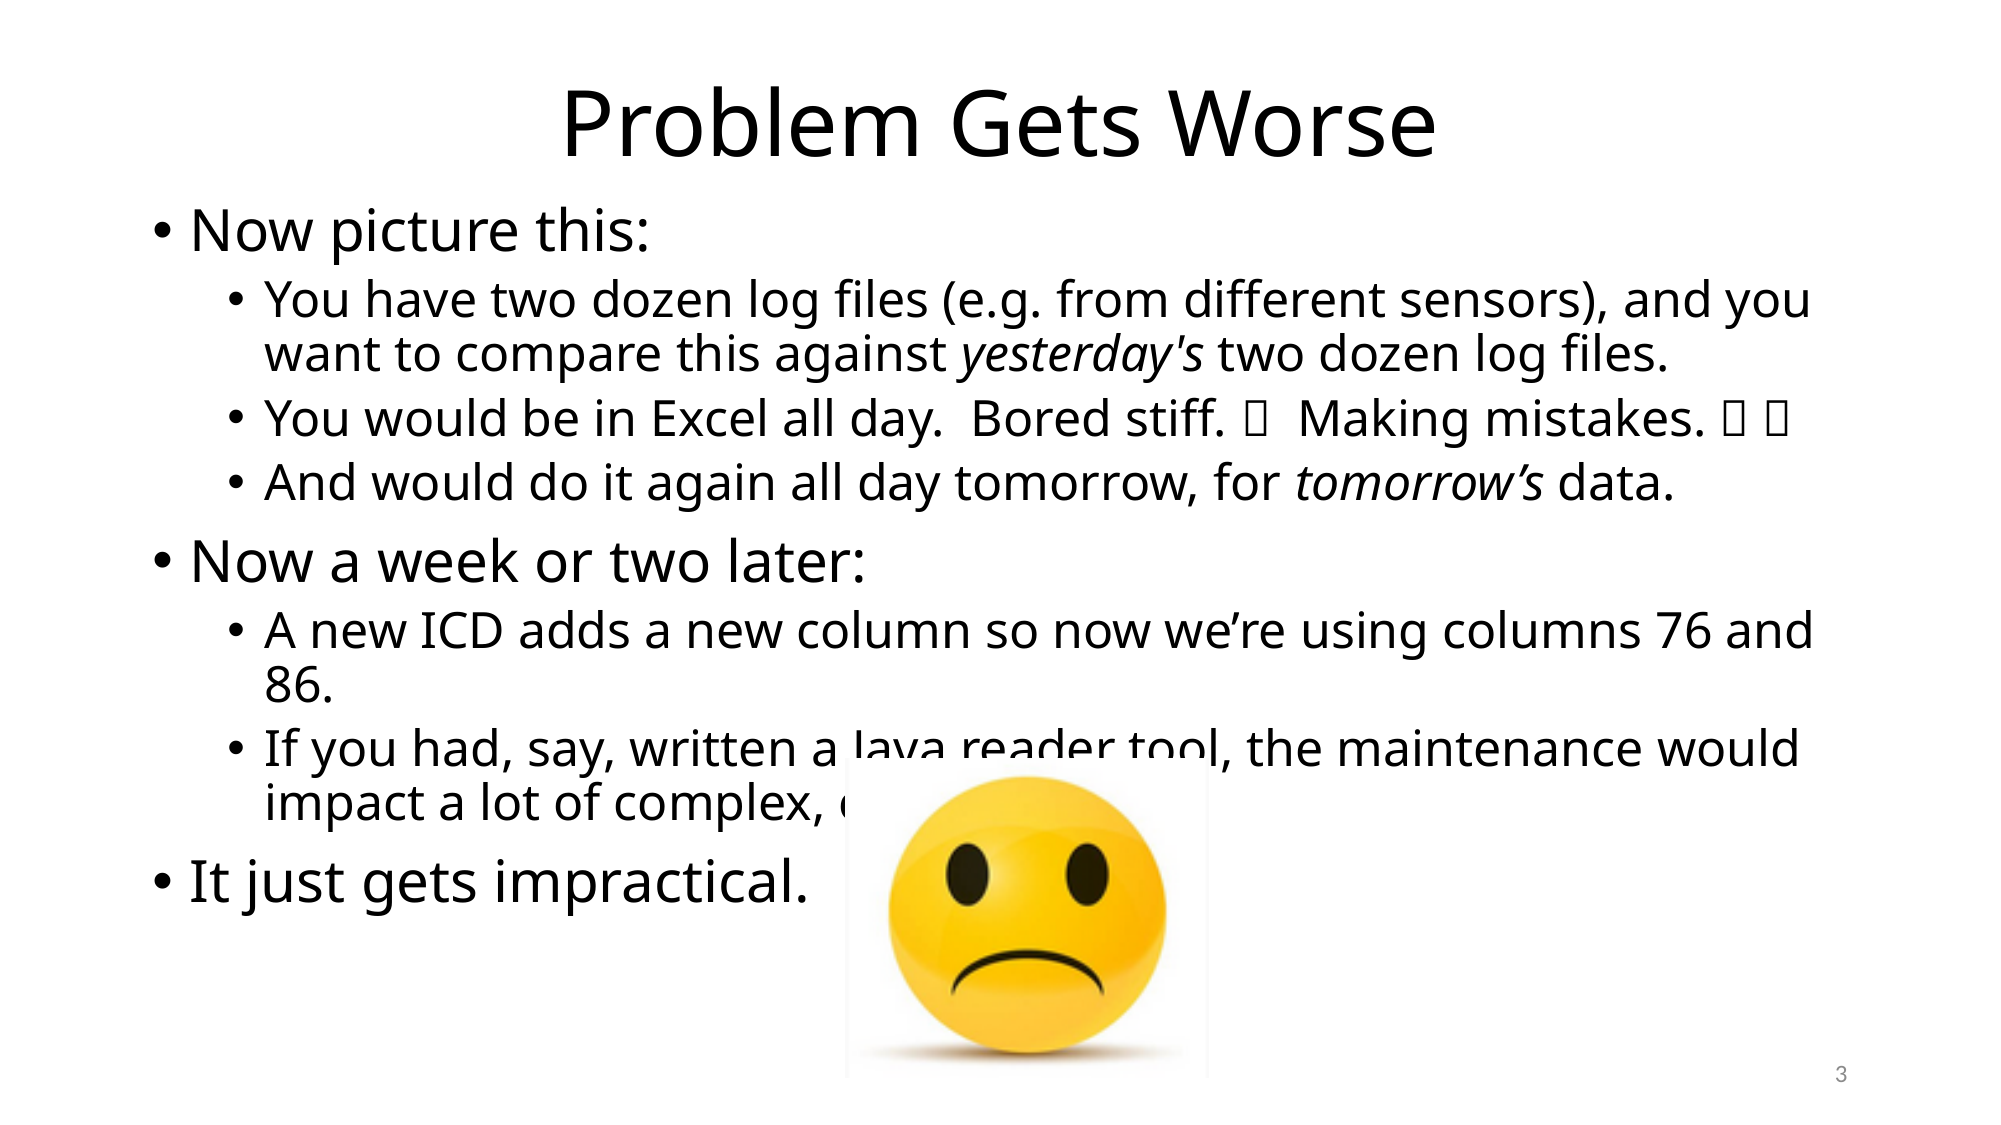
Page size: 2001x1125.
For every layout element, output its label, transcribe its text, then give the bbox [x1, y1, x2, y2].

slide_number 3 [1412, 1042, 1863, 1103]
picture [845, 758, 1209, 1078]
title Problem Gets Worse [137, 59, 1863, 193]
list Now picture this: You have two dozen log files (e.g. from different sensors), and you want to compare this against yesterday's two dozen log files. You would be in Excel all day. Bored stiff.  Making mistakes.   And would do it again all day tomorrow, for tomorrow’s data. Now a week or two later: A new ICD adds a new column so now we’re using columns 76 and 86. If you had, say, written a Java reader tool, the maintenance would impact a lot of complex, obscure code. It just gets impractical. [137, 193, 1863, 1014]
